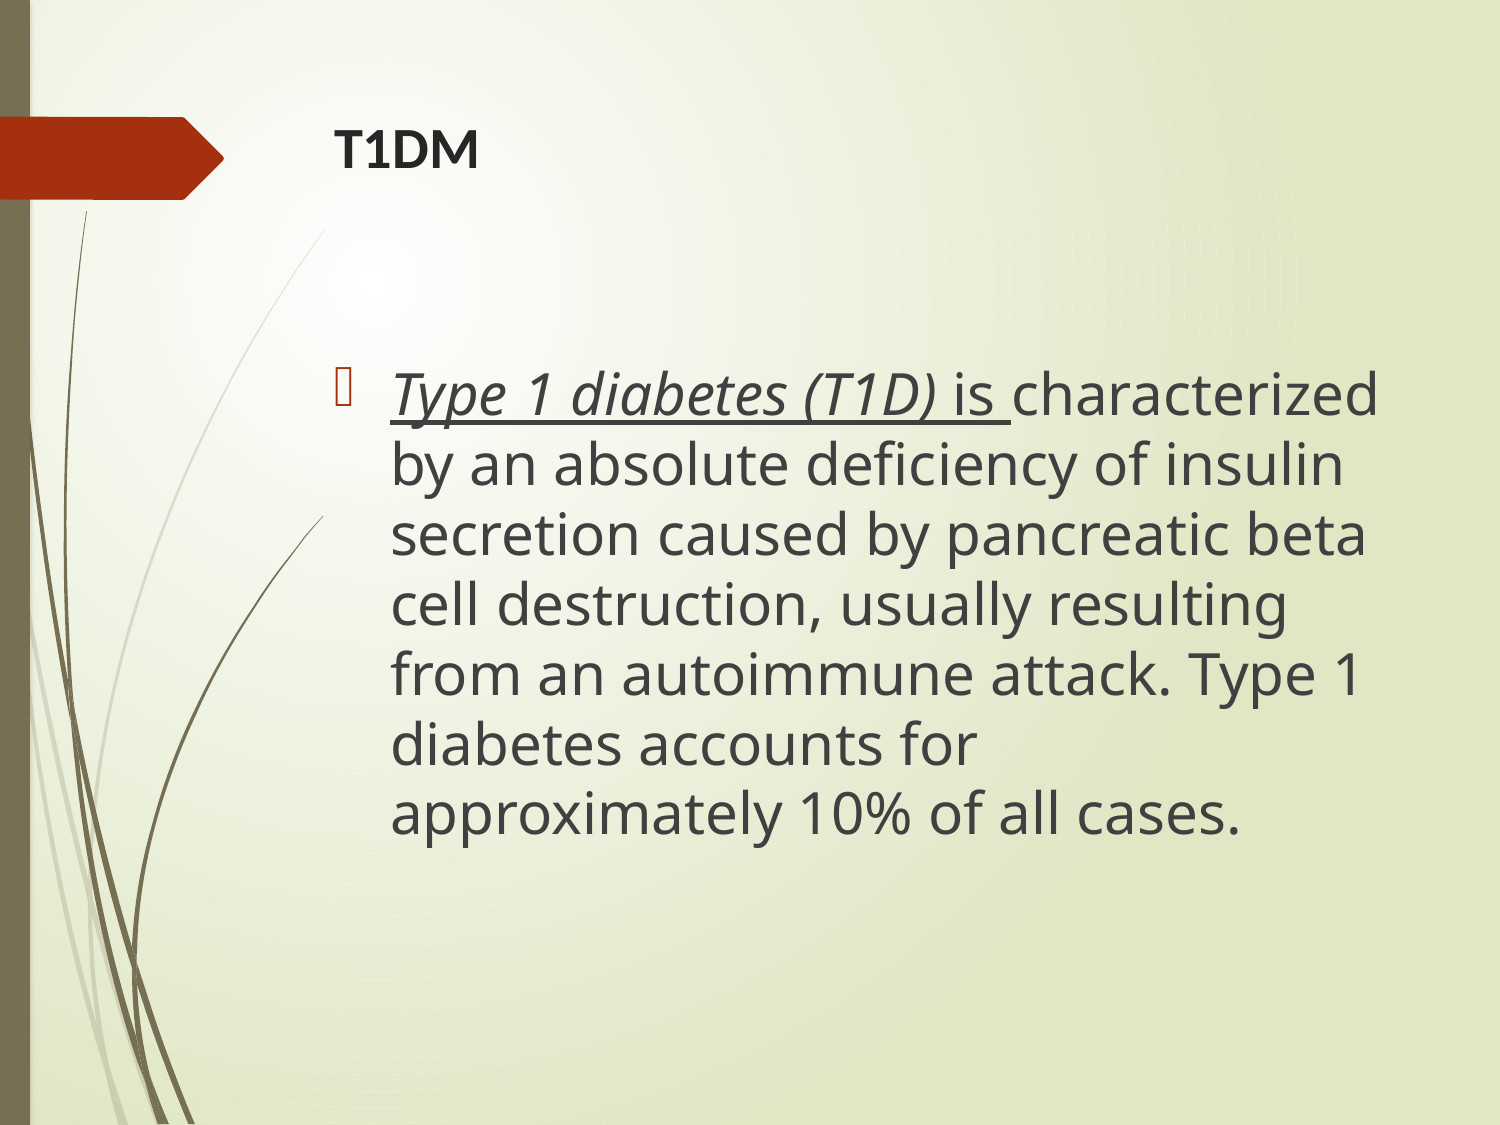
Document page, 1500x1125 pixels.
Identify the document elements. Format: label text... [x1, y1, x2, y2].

title T1DM [319, 102, 1400, 313]
list Type 1 diabetes (T1D) is characterized by an absolute deficiency of insulin secretion caused by pancreatic beta cell destruction, usually resulting from an autoimmune attack. Type 1 diabetes accounts for approximately 10% of all cases. [318, 350, 1400, 970]
